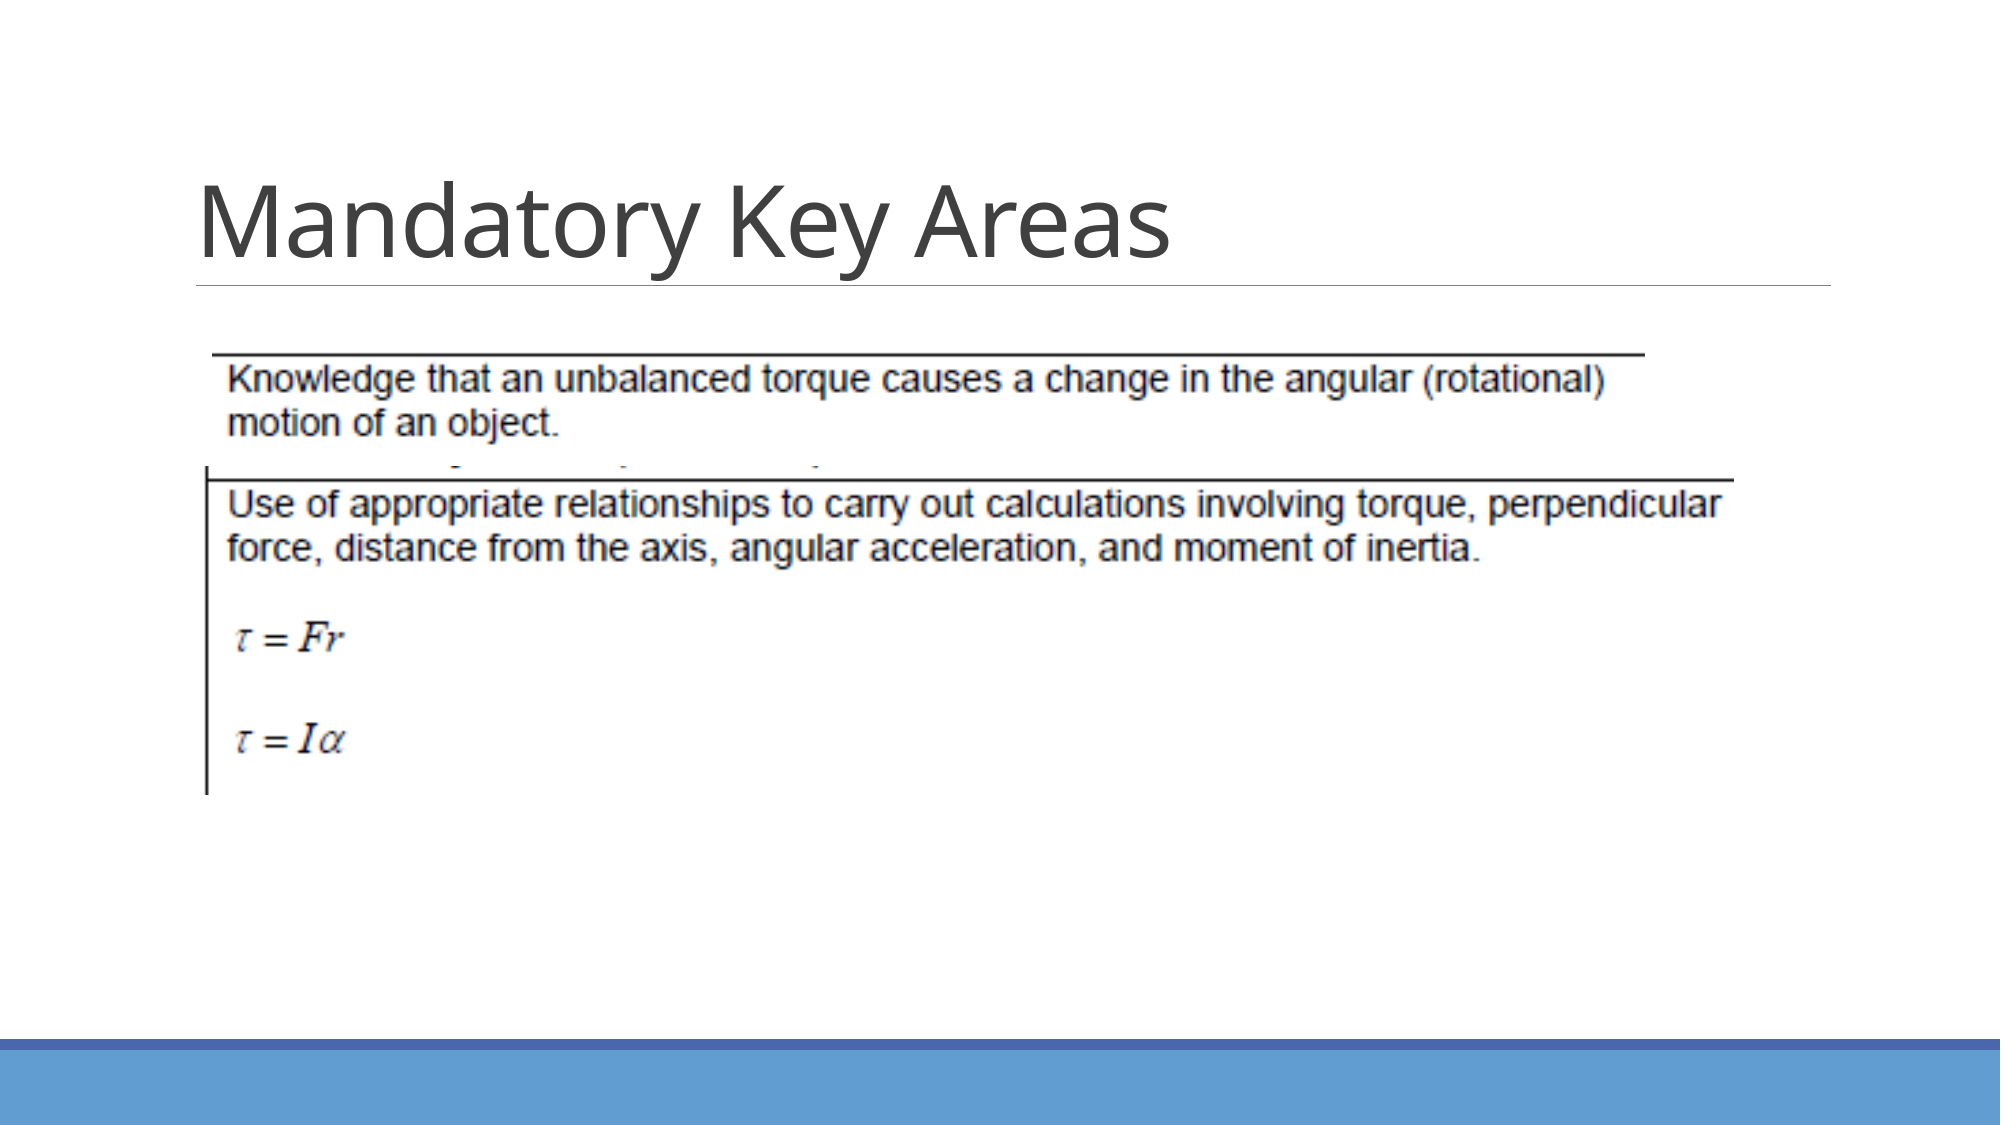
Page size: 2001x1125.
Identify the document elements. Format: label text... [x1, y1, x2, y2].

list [211, 349, 1645, 463]
picture [178, 465, 1734, 795]
title Mandatory Key Areas [180, 47, 1830, 285]
